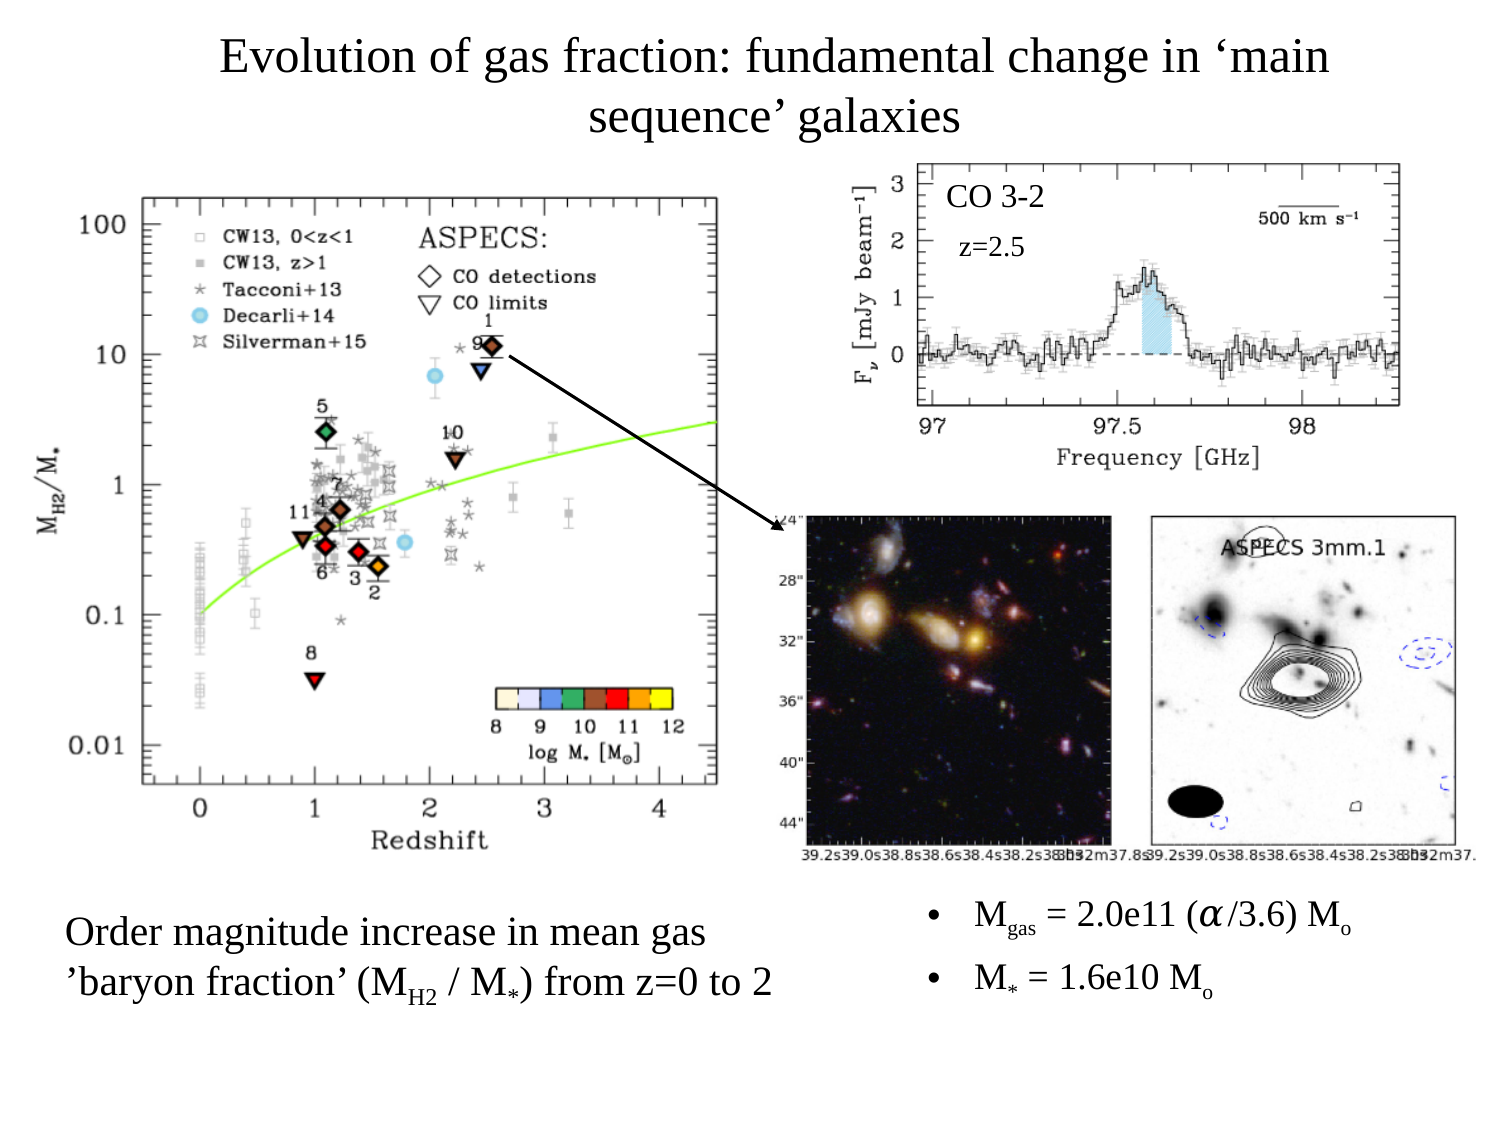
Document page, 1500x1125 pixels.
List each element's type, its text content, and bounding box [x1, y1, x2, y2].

text_box Evolution of gas fraction: fundamental change in ‘main sequence’ galaxies [168, 15, 1382, 151]
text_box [774, 143, 1476, 1001]
text_box Order magnitude increase in mean gas ’baryon fraction’ (MH2 / M*) from z=0 to 2 [49, 896, 800, 1018]
picture [24, 149, 750, 863]
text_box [508, 355, 785, 531]
